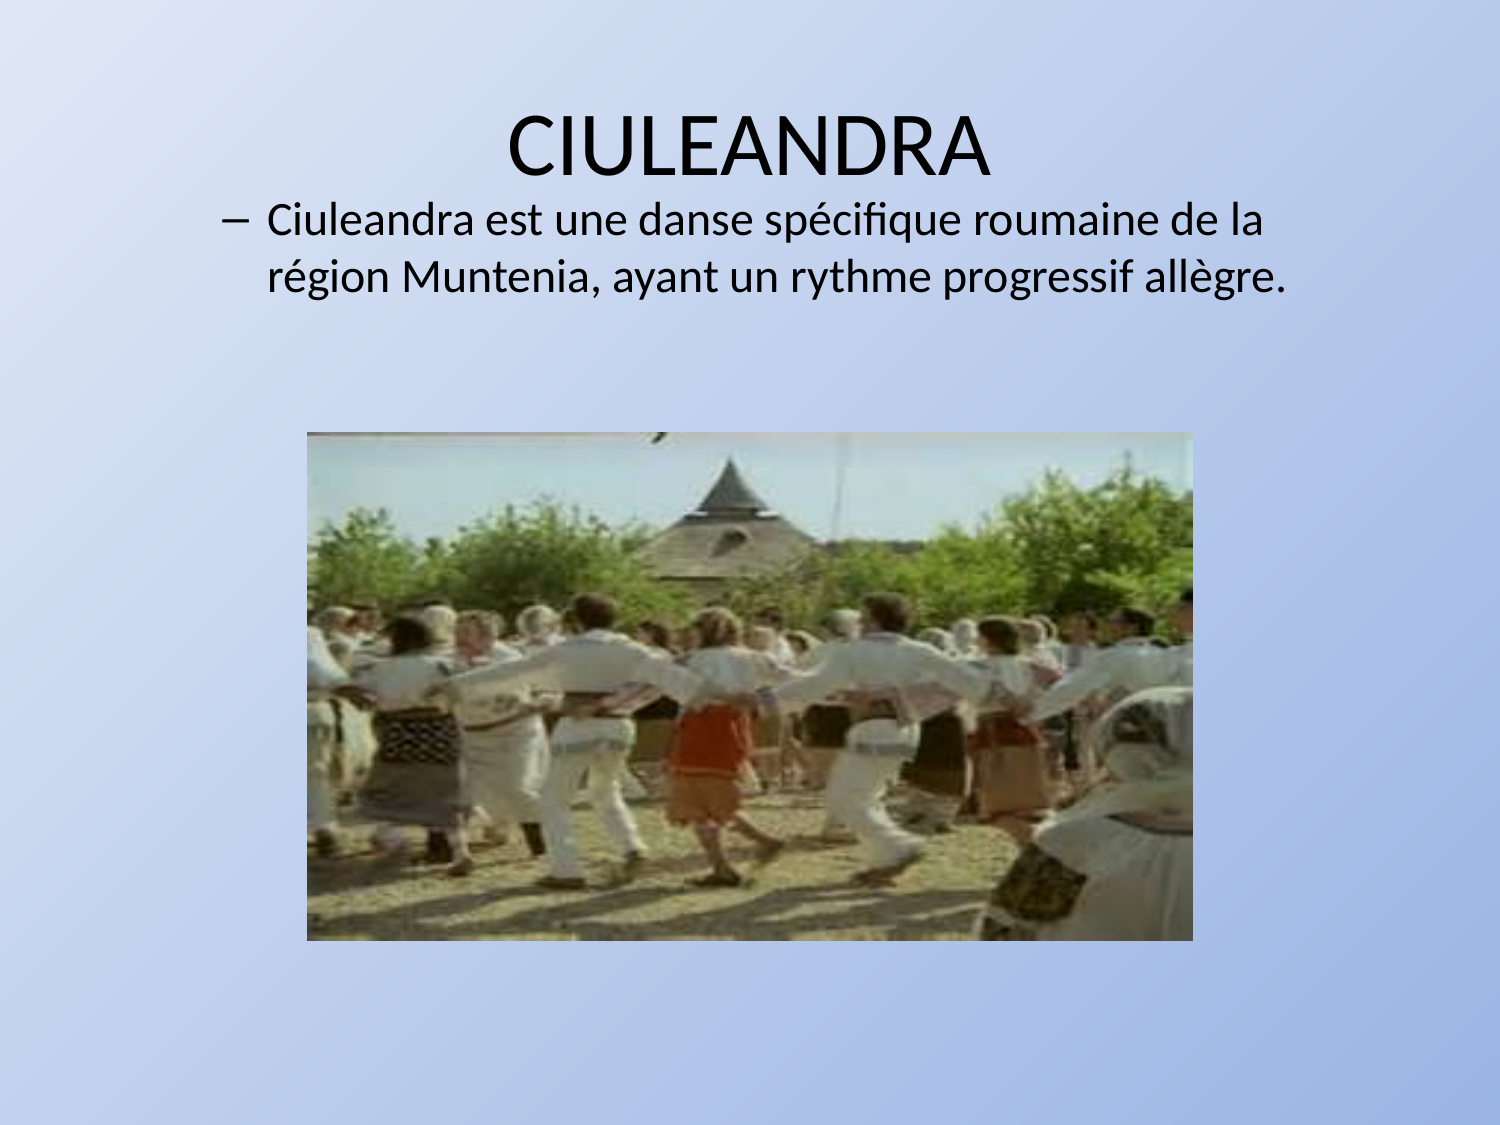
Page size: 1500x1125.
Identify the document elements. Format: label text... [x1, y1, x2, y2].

list Ciuleandra est une danse spécifique roumaine de la région Muntenia, ayant un rythme progressif allègre. [135, 180, 1369, 313]
picture [307, 432, 1193, 941]
title CIULEANDRA [75, 45, 1425, 233]
